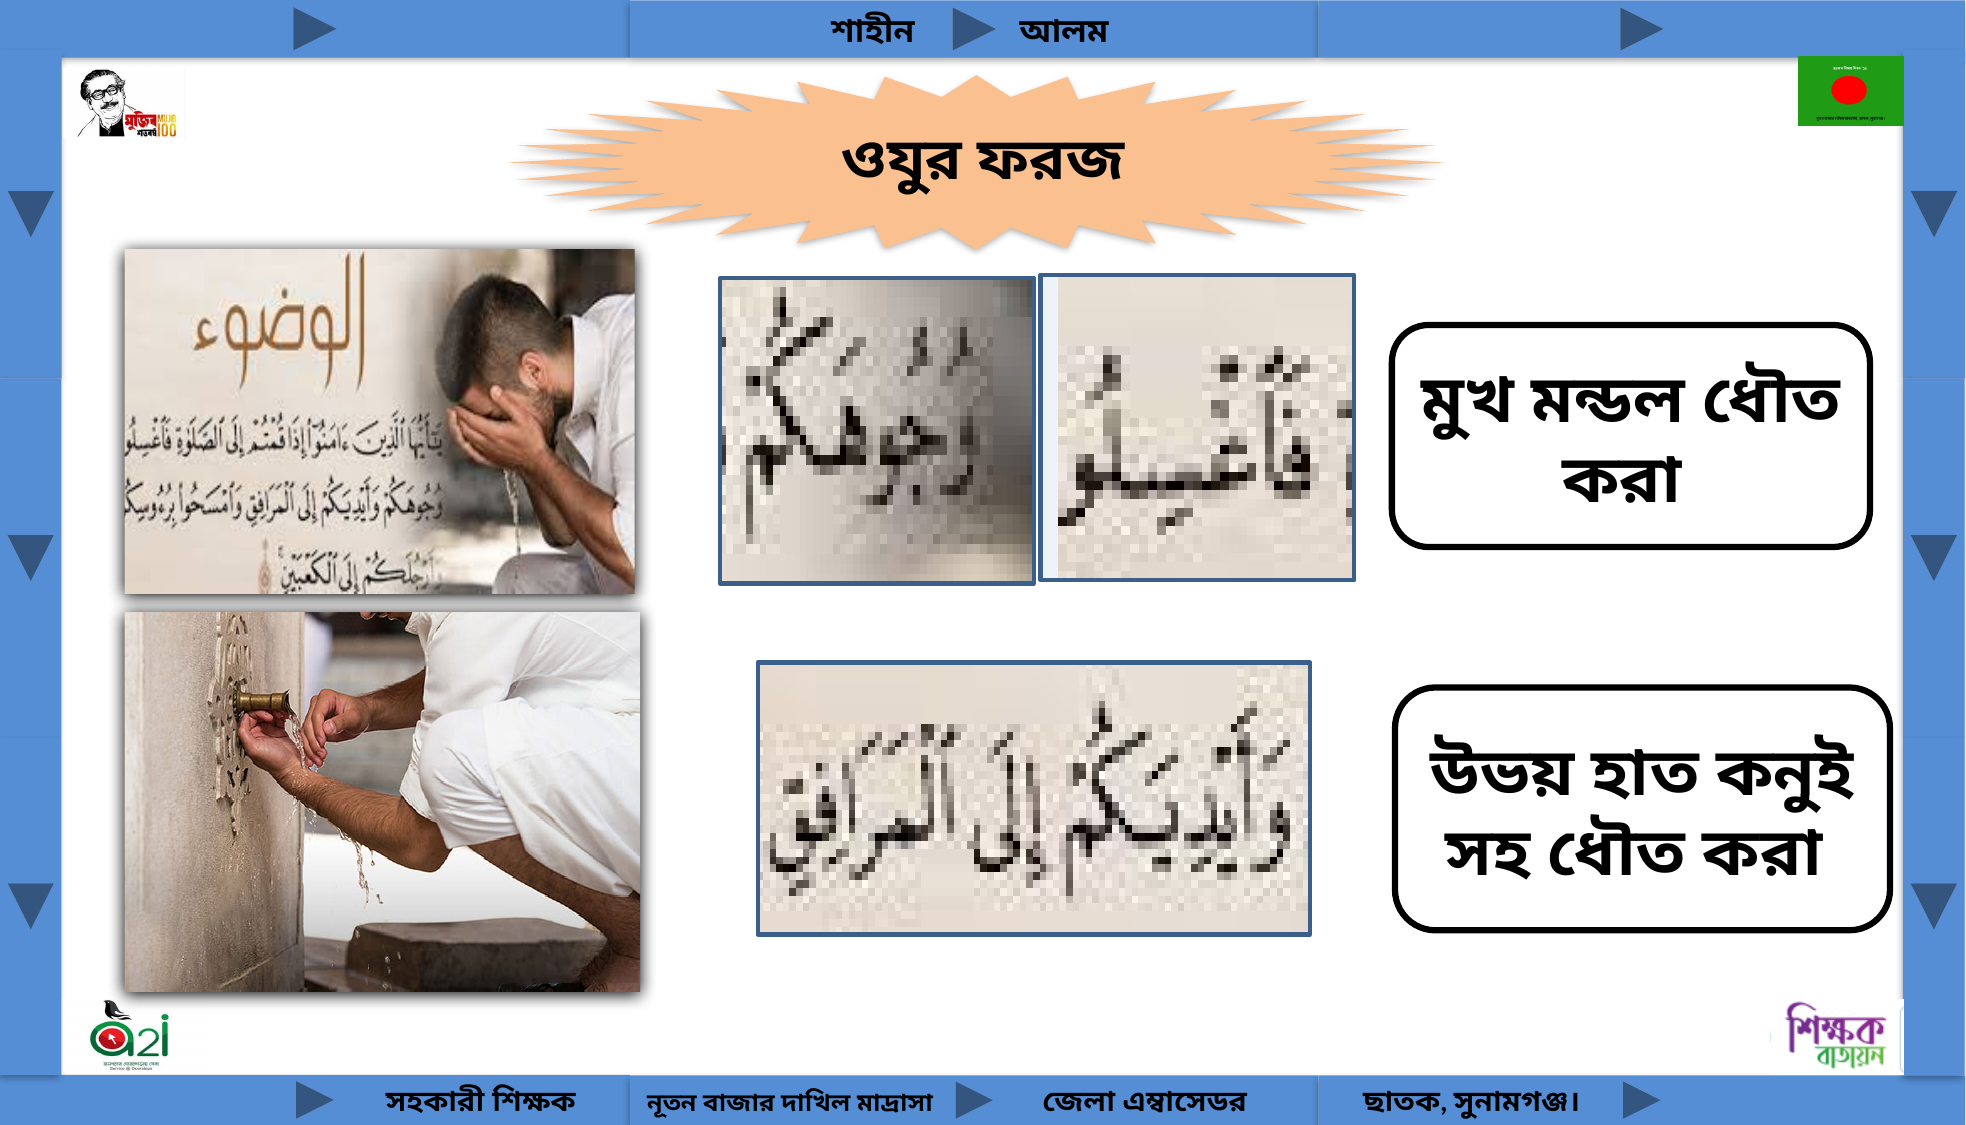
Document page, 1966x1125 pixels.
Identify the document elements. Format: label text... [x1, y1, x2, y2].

text_box [514, 175, 532, 182]
text_box [122, 248, 637, 596]
text_box [123, 610, 642, 994]
text_box উভয় হাত কনুই সহ ধৌত করা [1392, 685, 1893, 933]
picture [1798, 56, 1904, 126]
text_box ওযুর ফরজ [532, 114, 1434, 199]
picture [63, 999, 208, 1071]
text_box [584, 199, 1369, 252]
text_box মুখ মন্ডল ধৌত করা [1389, 322, 1873, 550]
picture [1770, 999, 1904, 1075]
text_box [719, 274, 1355, 584]
text_box [505, 159, 532, 166]
text_box [756, 660, 1312, 937]
text_box [1434, 159, 1448, 166]
picture [63, 68, 185, 138]
text_box [514, 143, 532, 149]
text_box [642, 73, 1310, 114]
